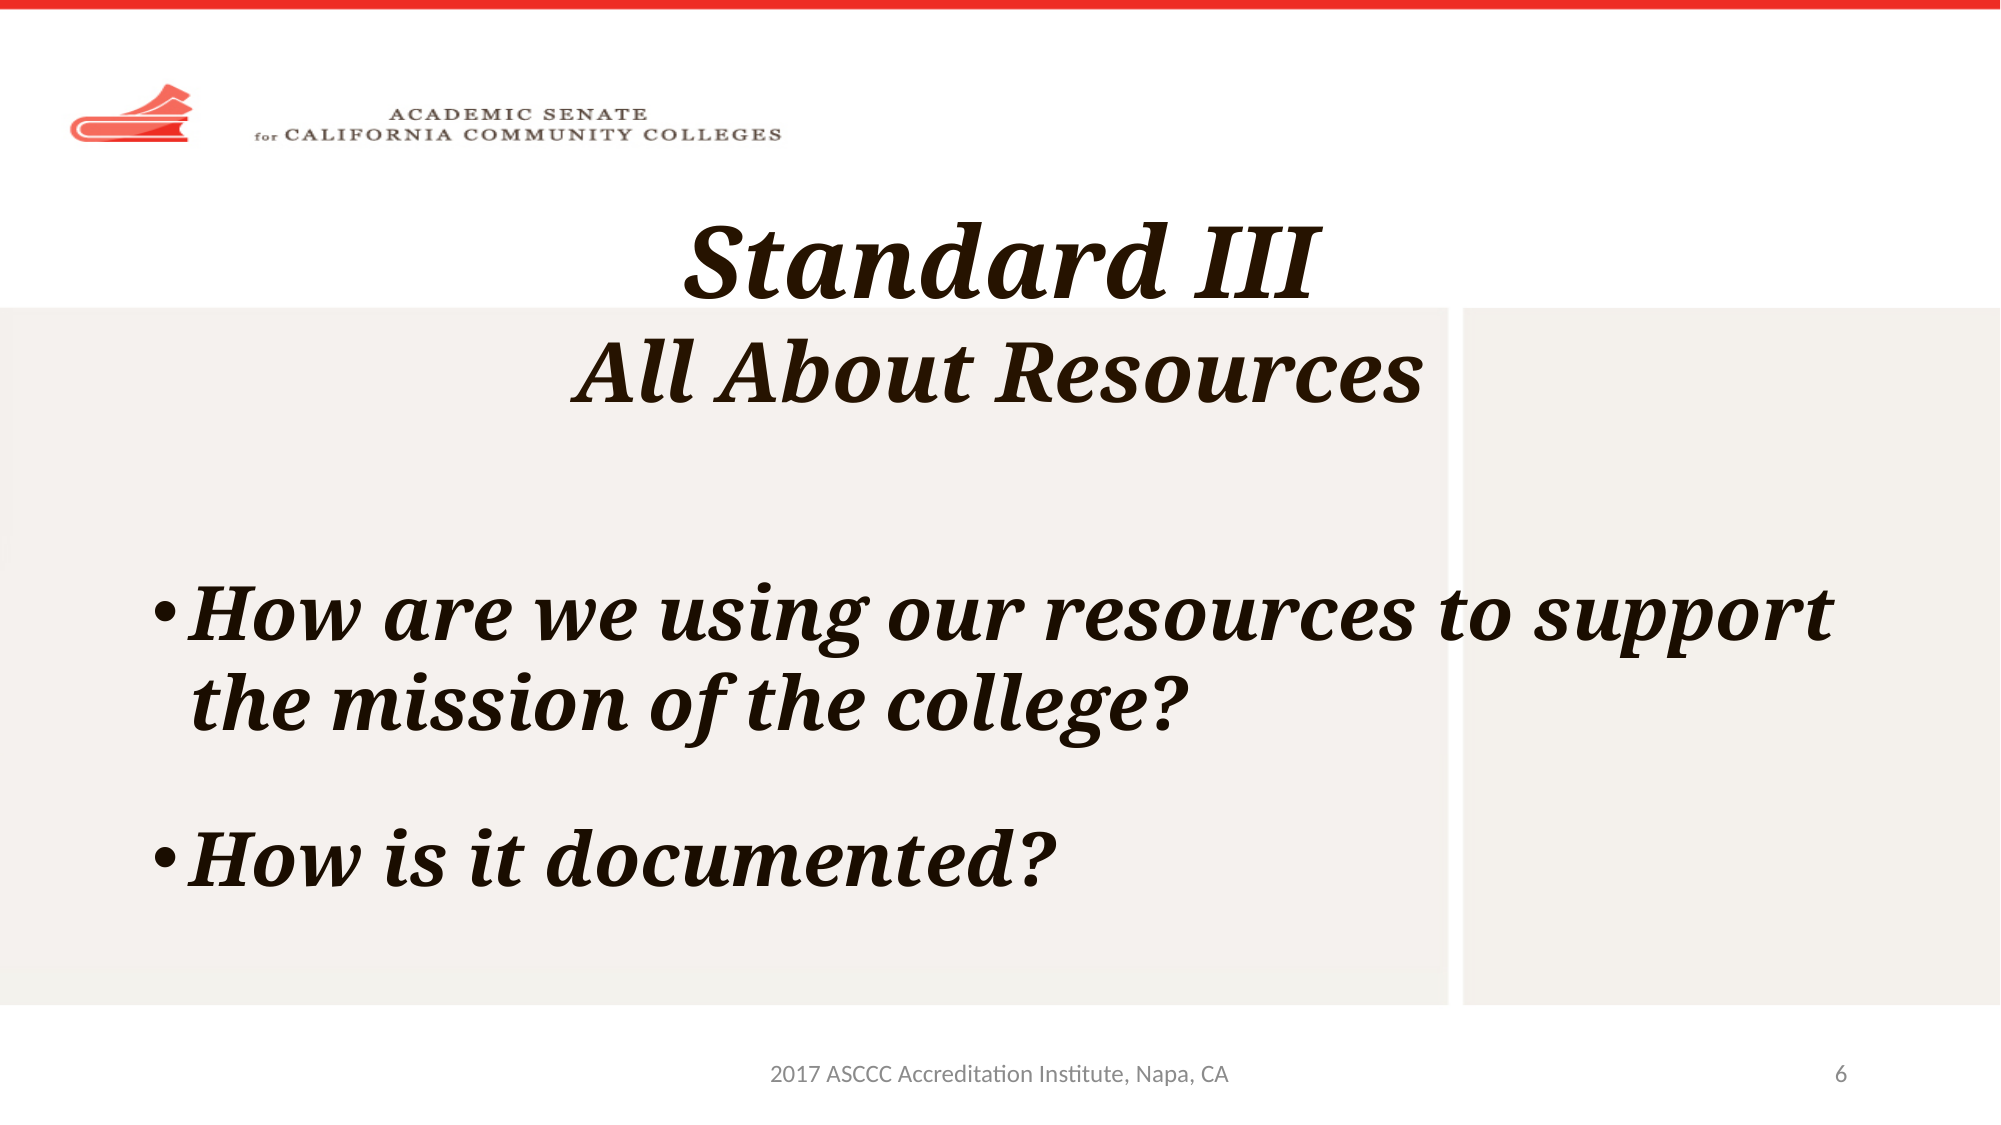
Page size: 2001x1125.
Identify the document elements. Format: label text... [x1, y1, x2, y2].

title Standard III All About Resources [137, 148, 1863, 470]
footer 2017 ASCCC Accreditation Institute, Napa, CA [662, 1042, 1338, 1103]
picture [0, 0, 2001, 1125]
list How are we using our resources to support the mission of the college? How is it documented? [137, 557, 1863, 1002]
slide_number 6 [1412, 1042, 1863, 1103]
